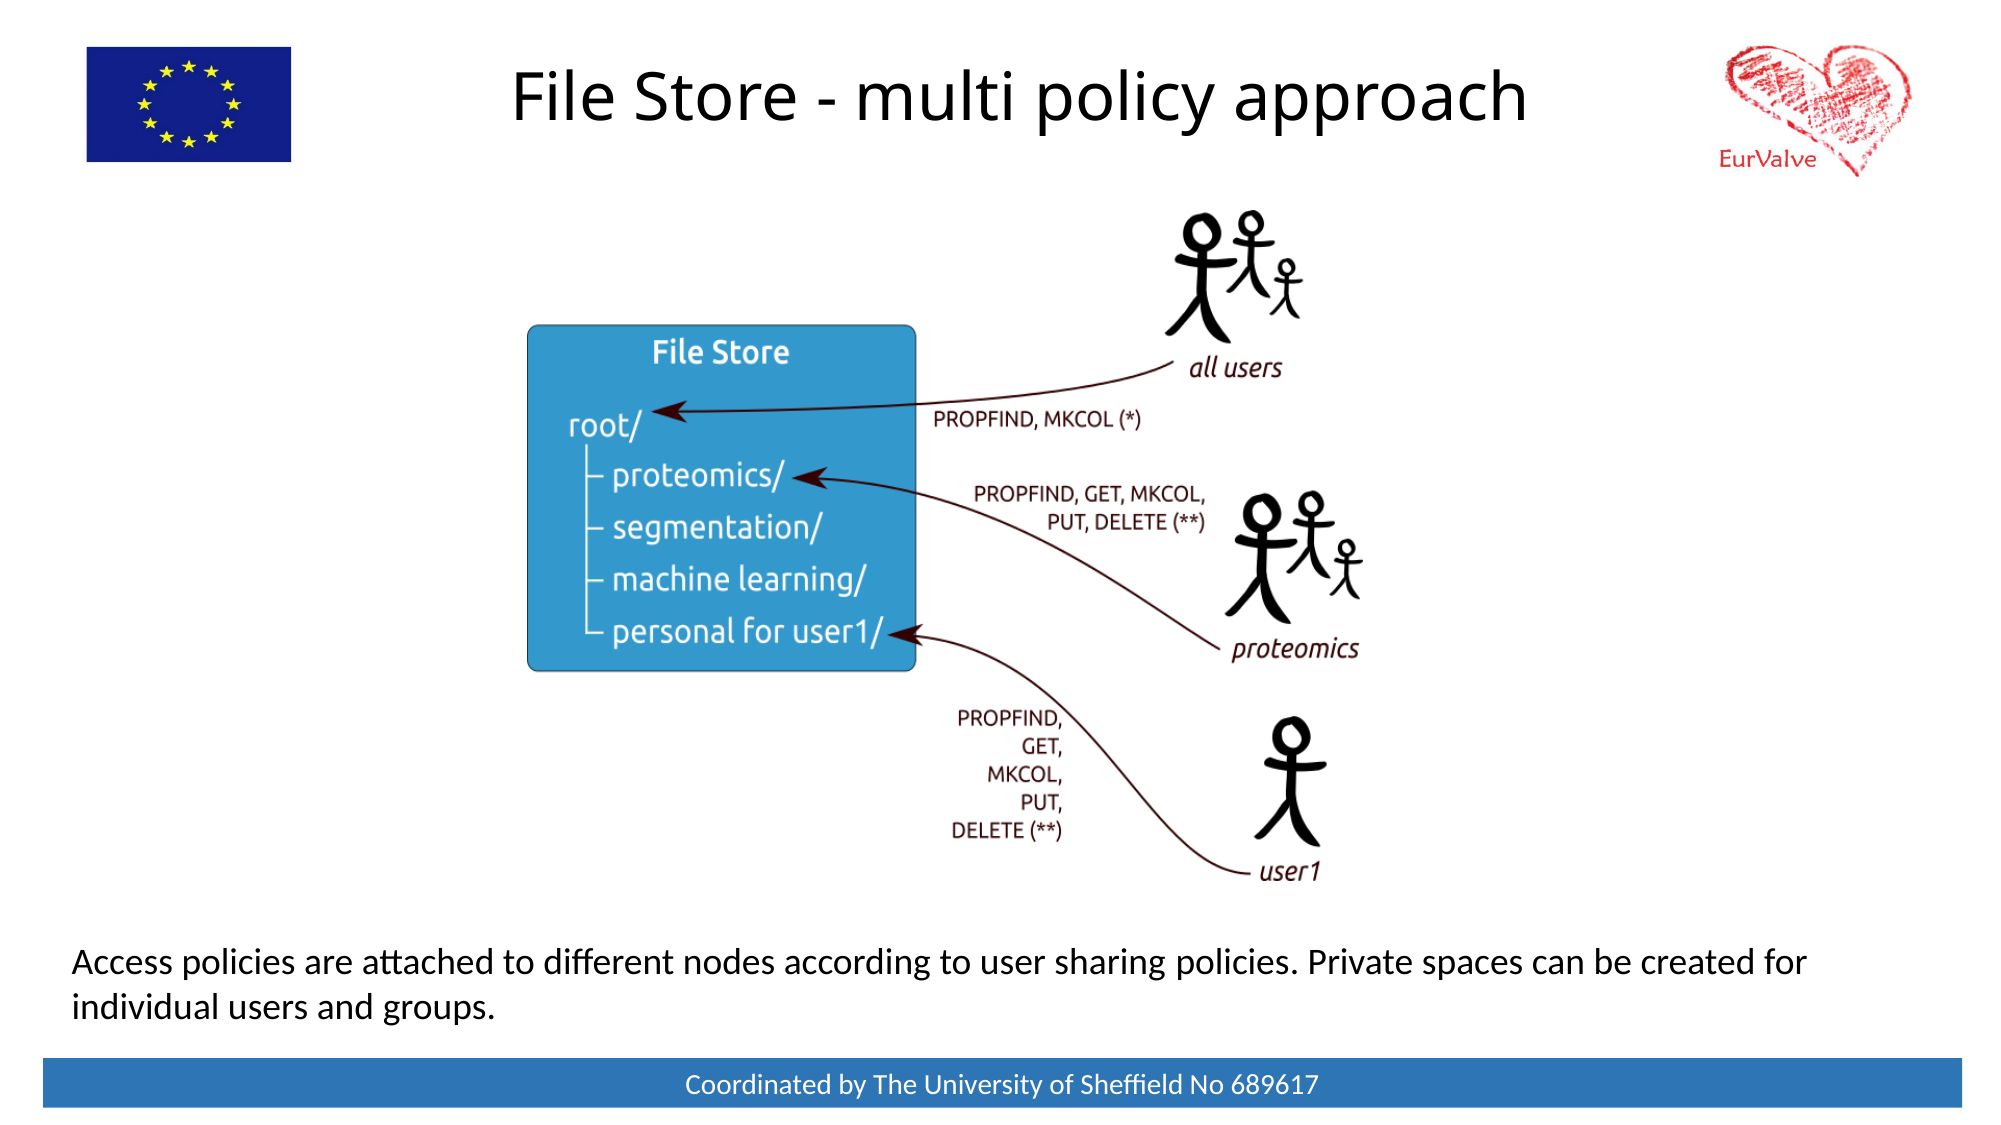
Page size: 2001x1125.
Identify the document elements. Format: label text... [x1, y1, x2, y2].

text_box File Store - multi policy approach [486, 0, 1555, 188]
picture [527, 210, 1363, 881]
text_box Access policies are attached to different nodes according to user sharing policies. Private spaces can be created for individual users and groups. [56, 929, 1954, 1035]
picture [82, 43, 295, 165]
picture [1714, 37, 1918, 184]
